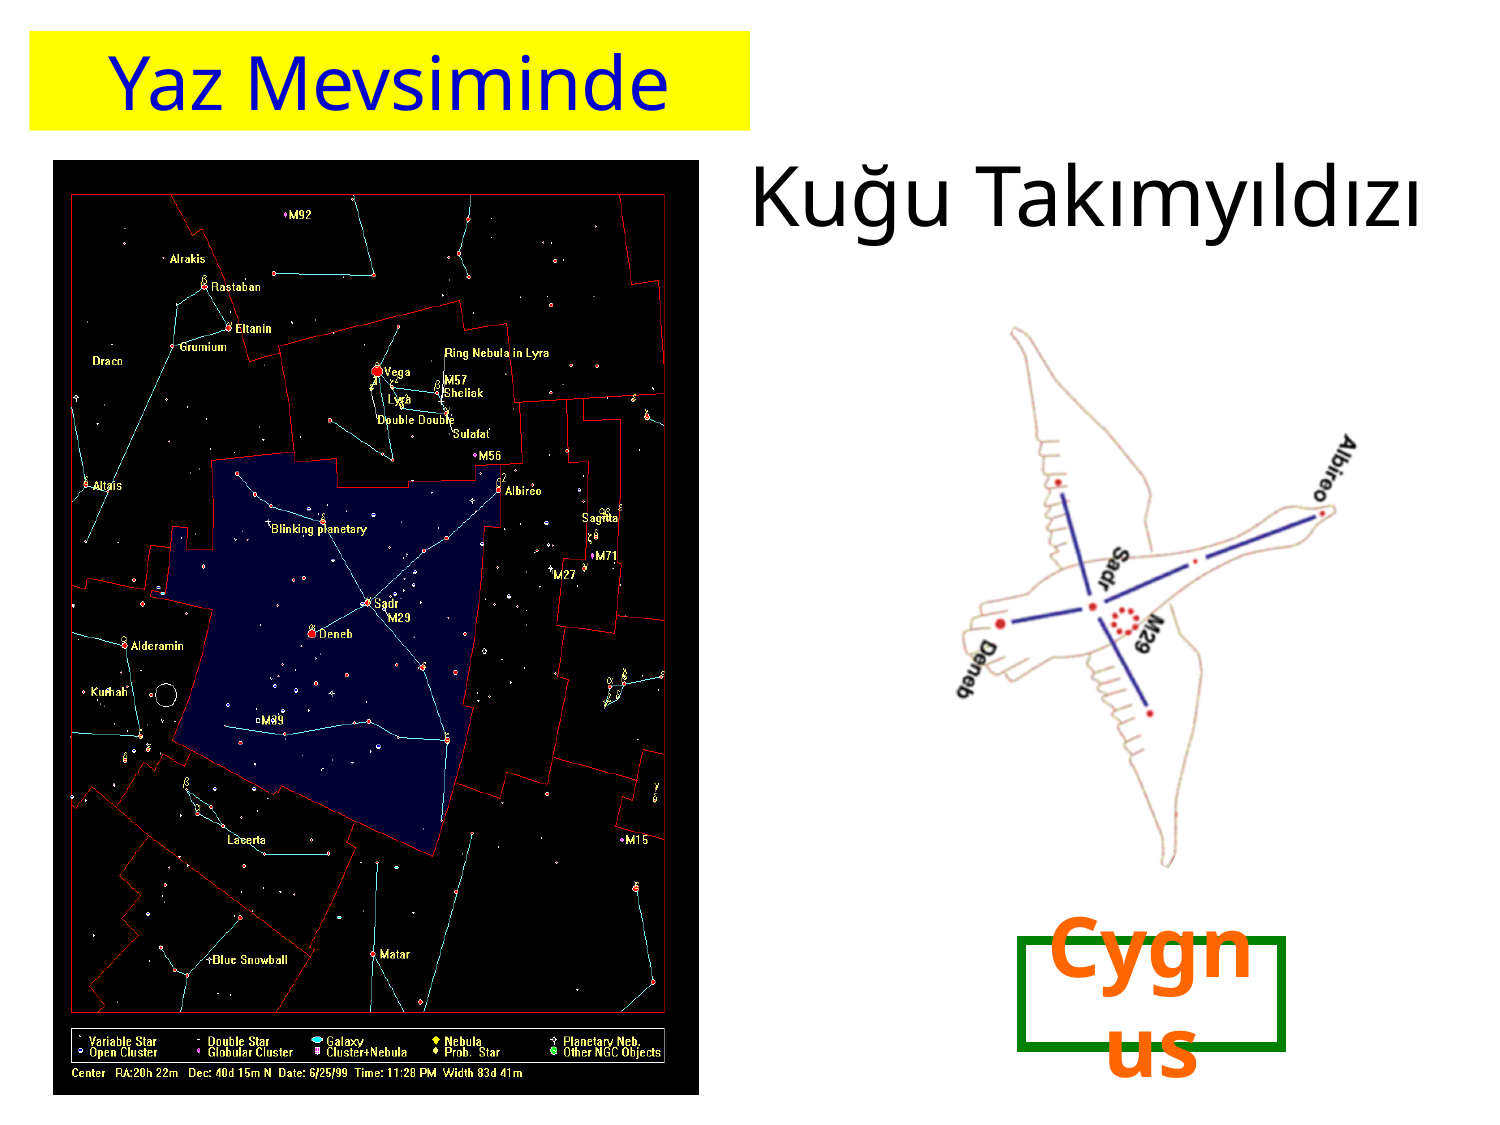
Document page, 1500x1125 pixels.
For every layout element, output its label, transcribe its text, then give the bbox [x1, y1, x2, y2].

text_box Cygnus [1021, 940, 1282, 1047]
picture [52, 160, 699, 1095]
text_box Kuğu Takımyıldızı [726, 143, 1447, 244]
picture [827, 278, 1380, 868]
text_box Yaz Mevsiminde [29, 31, 750, 131]
